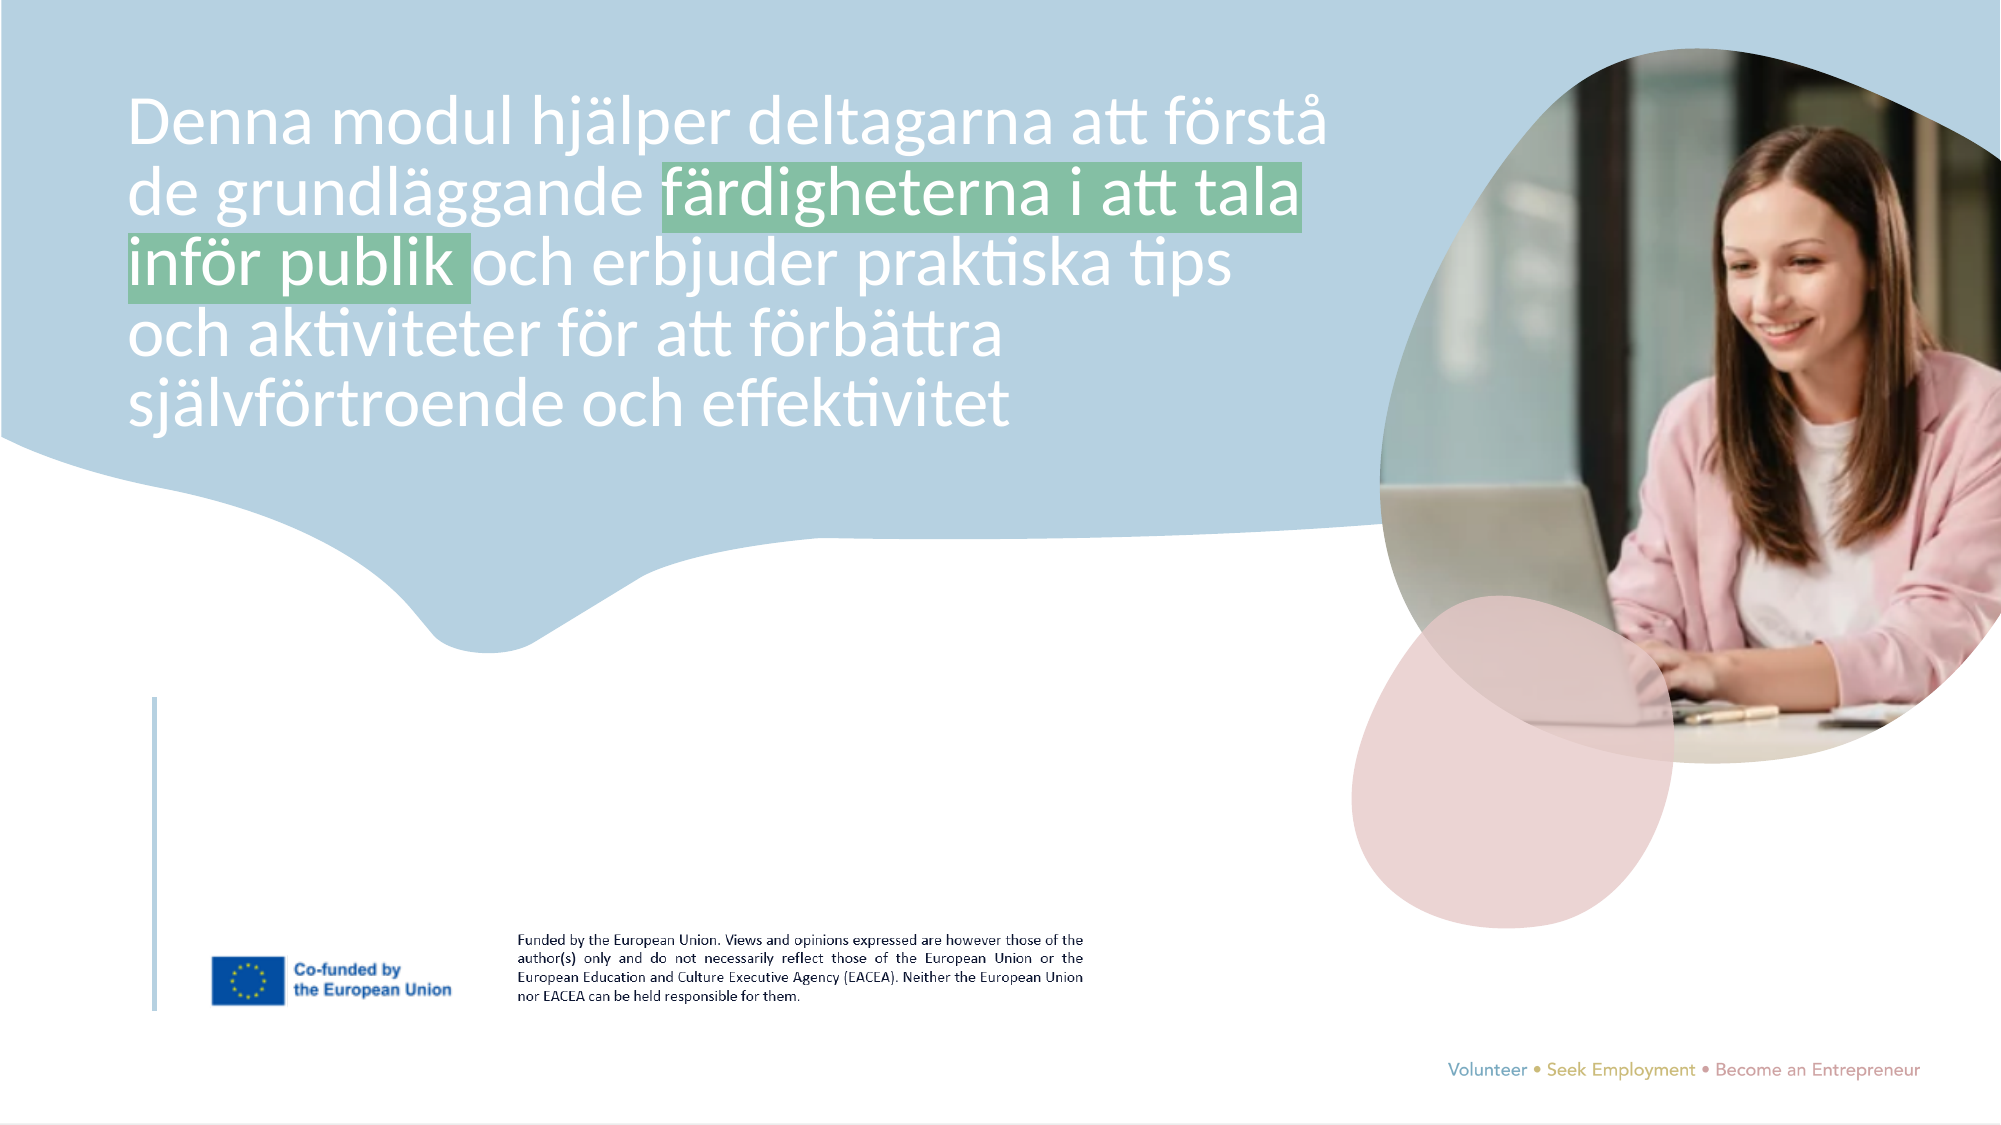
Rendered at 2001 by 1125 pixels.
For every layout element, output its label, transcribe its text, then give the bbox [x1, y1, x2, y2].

text_box Denna modul hjälper deltagarna att förstå de grundläggande färdigheterna i att tala inför publik och erbjuder praktiska tips och aktiviteter för att förbättra självförtroende och effektivitet [112, 81, 1369, 467]
picture [209, 954, 470, 1009]
text_box [1379, 48, 2000, 764]
text_box [0, 0, 2000, 655]
text_box [1351, 595, 1675, 929]
picture [503, 916, 1098, 1022]
picture [1418, 1046, 1971, 1103]
